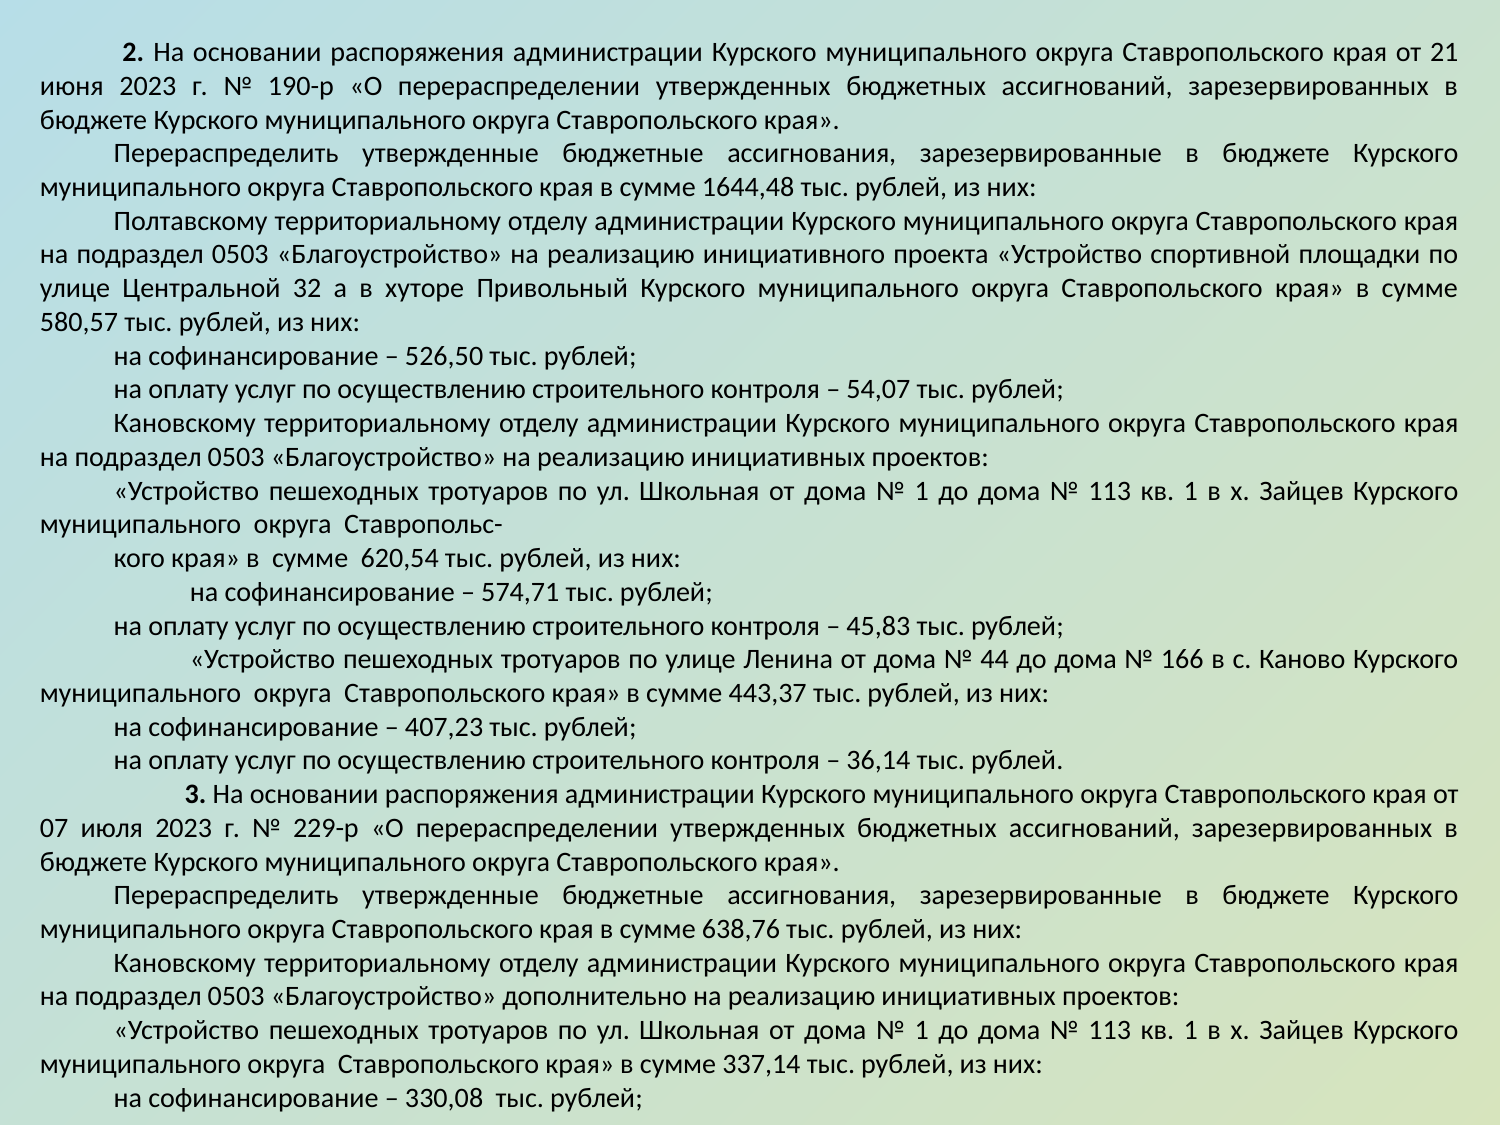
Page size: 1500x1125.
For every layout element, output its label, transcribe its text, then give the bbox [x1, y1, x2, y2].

text_box 2. На основании распоряжения администрации Курского муниципального округа Ставропольского края от 21 июня 2023 г. № 190-р «О перераспределении утвержденных бюджетных ассигнований, зарезервированных в бюджете Курского муниципального округа Ставропольского края». Перераспределить утвержденные бюджетные ассигнования, зарезервированные в бюджете Курского муниципального округа Ставропольского края в сумме 1644,48 тыс. рублей, из них: Полтавскому территориальному отделу администрации Курского муниципального округа Ставропольского края на подраздел 0503 «Благоустройство» на реализацию инициативного проекта «Устройство спортивной площадки по улице Центральной 32 а в хуторе Привольный Курского муниципального округа Ставропольского края» в сумме 580,57 тыс. рублей, из них: на софинансирование – 526,50 тыс. рублей; на оплату услуг по осуществлению строительного контроля – 54,07 тыс. рублей; Кановскому территориальному отделу администрации Курского муниципального округа Ставропольского края на подраздел 0503 «Благоустройство» на реализацию инициативных проектов: «Устройство пешеходных тротуаров по ул. Школьная от дома № 1 до дома № 113 кв. 1 в х. Зайцев Курского муниципального округа Ставропольс- кого края» в сумме 620,54 тыс. рублей, из них: на софинансирование – 574,71 тыс. рублей; на оплату услуг по осуществлению строительного контроля – 45,83 тыс. рублей; «Устройство пешеходных тротуаров по улице Ленина от дома № 44 до дома № 166 в с. Каново Курского муниципального округа Ставропольского края» в сумме 443,37 тыс. рублей, из них: на софинансирование – 407,23 тыс. рублей; на оплату услуг по осуществлению строительного контроля – 36,14 тыс. рублей. 3. На основании распоряжения администрации Курского муниципального округа Ставропольского края от 07 июля 2023 г. № 229-р «О перераспределении утвержденных бюджетных ассигнований, зарезервированных в бюджете Курского муниципального округа Ставропольского края». Перераспределить утвержденные бюджетные ассигнования, зарезервированные в бюджете Курского муниципального округа Ставропольского края в сумме 638,76 тыс. рублей, из них: Кановскому территориальному отделу администрации Курского муниципального округа Ставропольского края на подраздел 0503 «Благоустройство» дополнительно на реализацию инициативных проектов: «Устройство пешеходных тротуаров по ул. Школьная от дома № 1 до дома № 113 кв. 1 в х. Зайцев Курского муниципального округа Ставропольского края» в сумме 337,14 тыс. рублей, из них: на софинансирование – 330,08 тыс. рублей; [24, 26, 1475, 1120]
